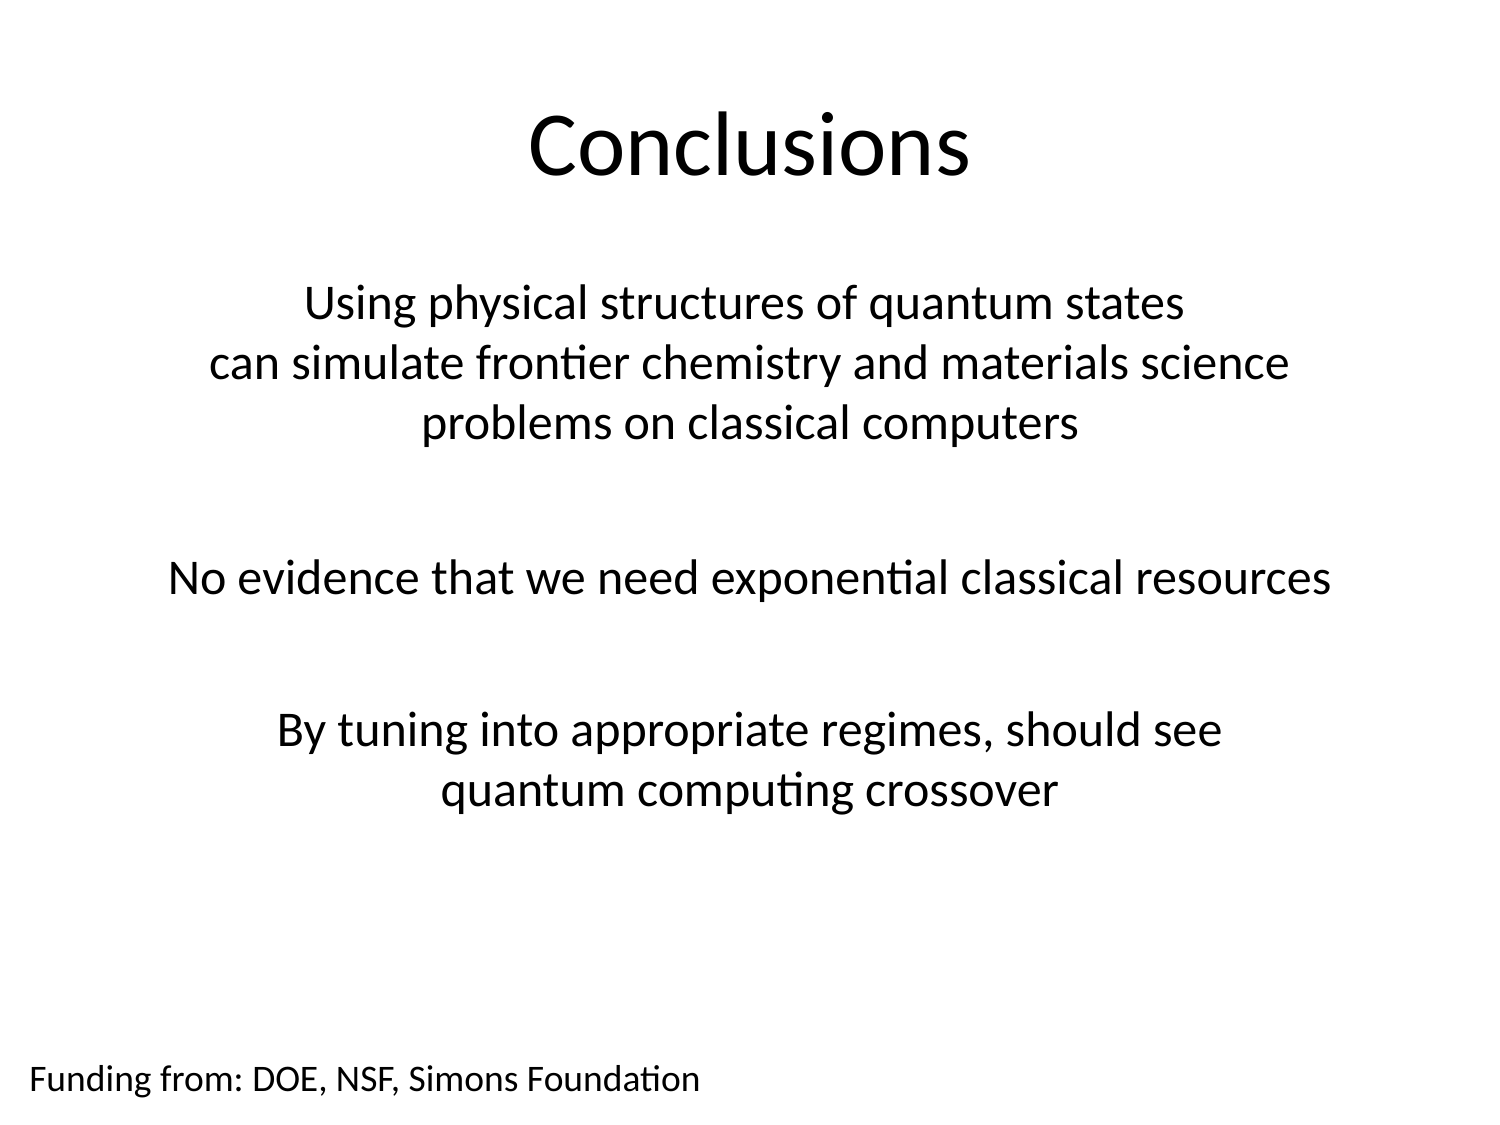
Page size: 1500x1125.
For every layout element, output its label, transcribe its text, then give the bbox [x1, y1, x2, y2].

title Conclusions [75, 45, 1425, 233]
text_box By tuning into appropriate regimes, should see quantum computing crossover [262, 689, 1238, 824]
text_box Funding from: DOE, NSF, Simons Foundation [14, 1046, 717, 1107]
text_box Using physical structures of quantum states can simulate frontier chemistry and materials science problems on classical computers [194, 261, 1306, 457]
text_box No evidence that we need exponential classical resources [153, 536, 1347, 612]
